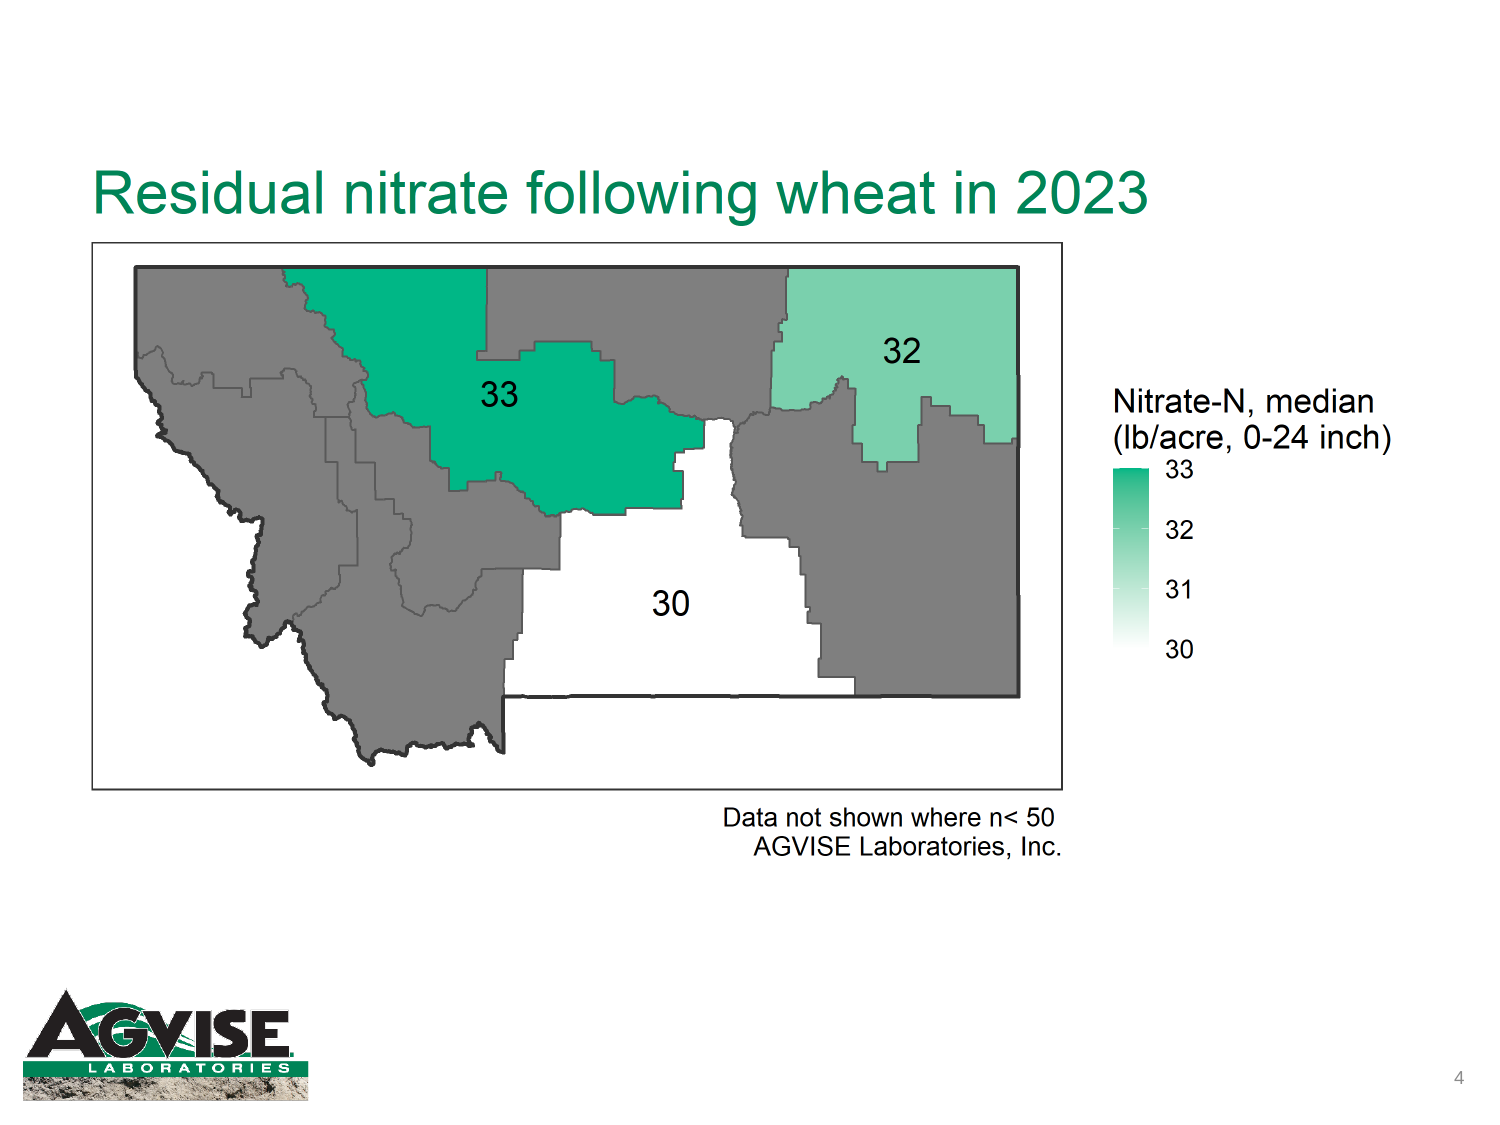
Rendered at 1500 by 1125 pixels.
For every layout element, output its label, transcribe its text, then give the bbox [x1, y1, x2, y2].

slide_number 4 [1370, 1046, 1480, 1107]
picture [0, 42, 1425, 1107]
